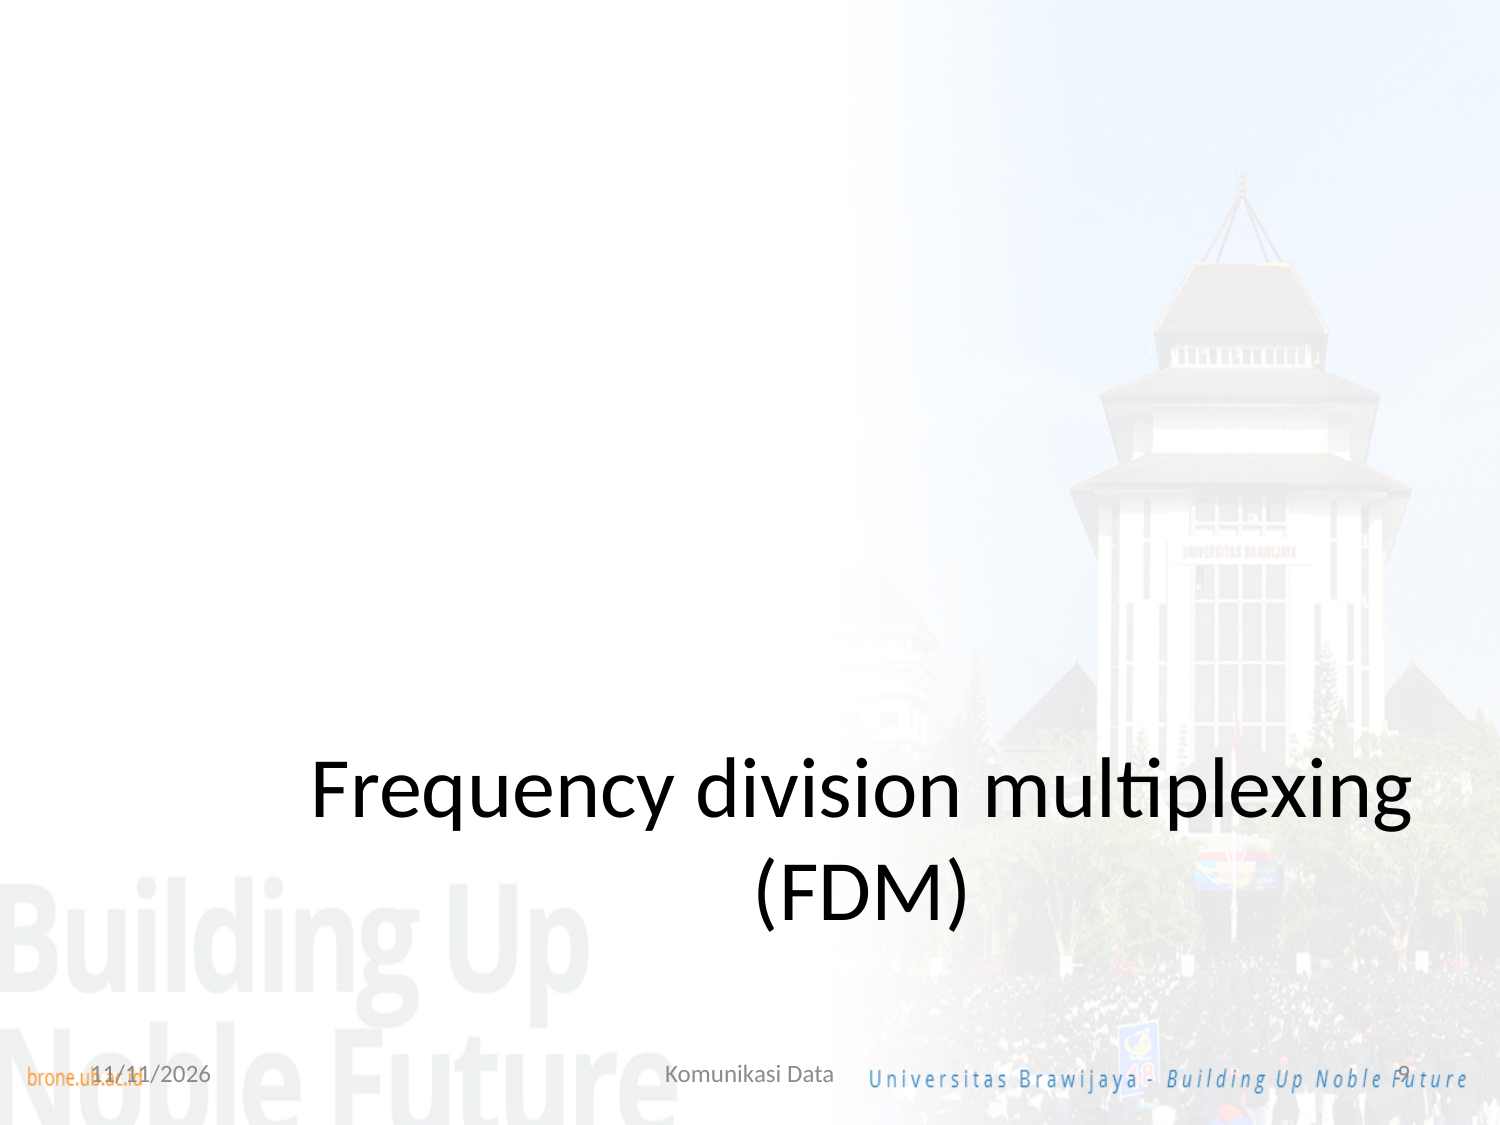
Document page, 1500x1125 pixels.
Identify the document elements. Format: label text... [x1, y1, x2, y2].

footer Komunikasi Data [512, 1042, 988, 1103]
title Frequency division multiplexing (FDM) [225, 722, 1500, 947]
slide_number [75, 1042, 425, 1103]
picture [0, 0, 1500, 1125]
slide_number 9 [1074, 1042, 1425, 1103]
